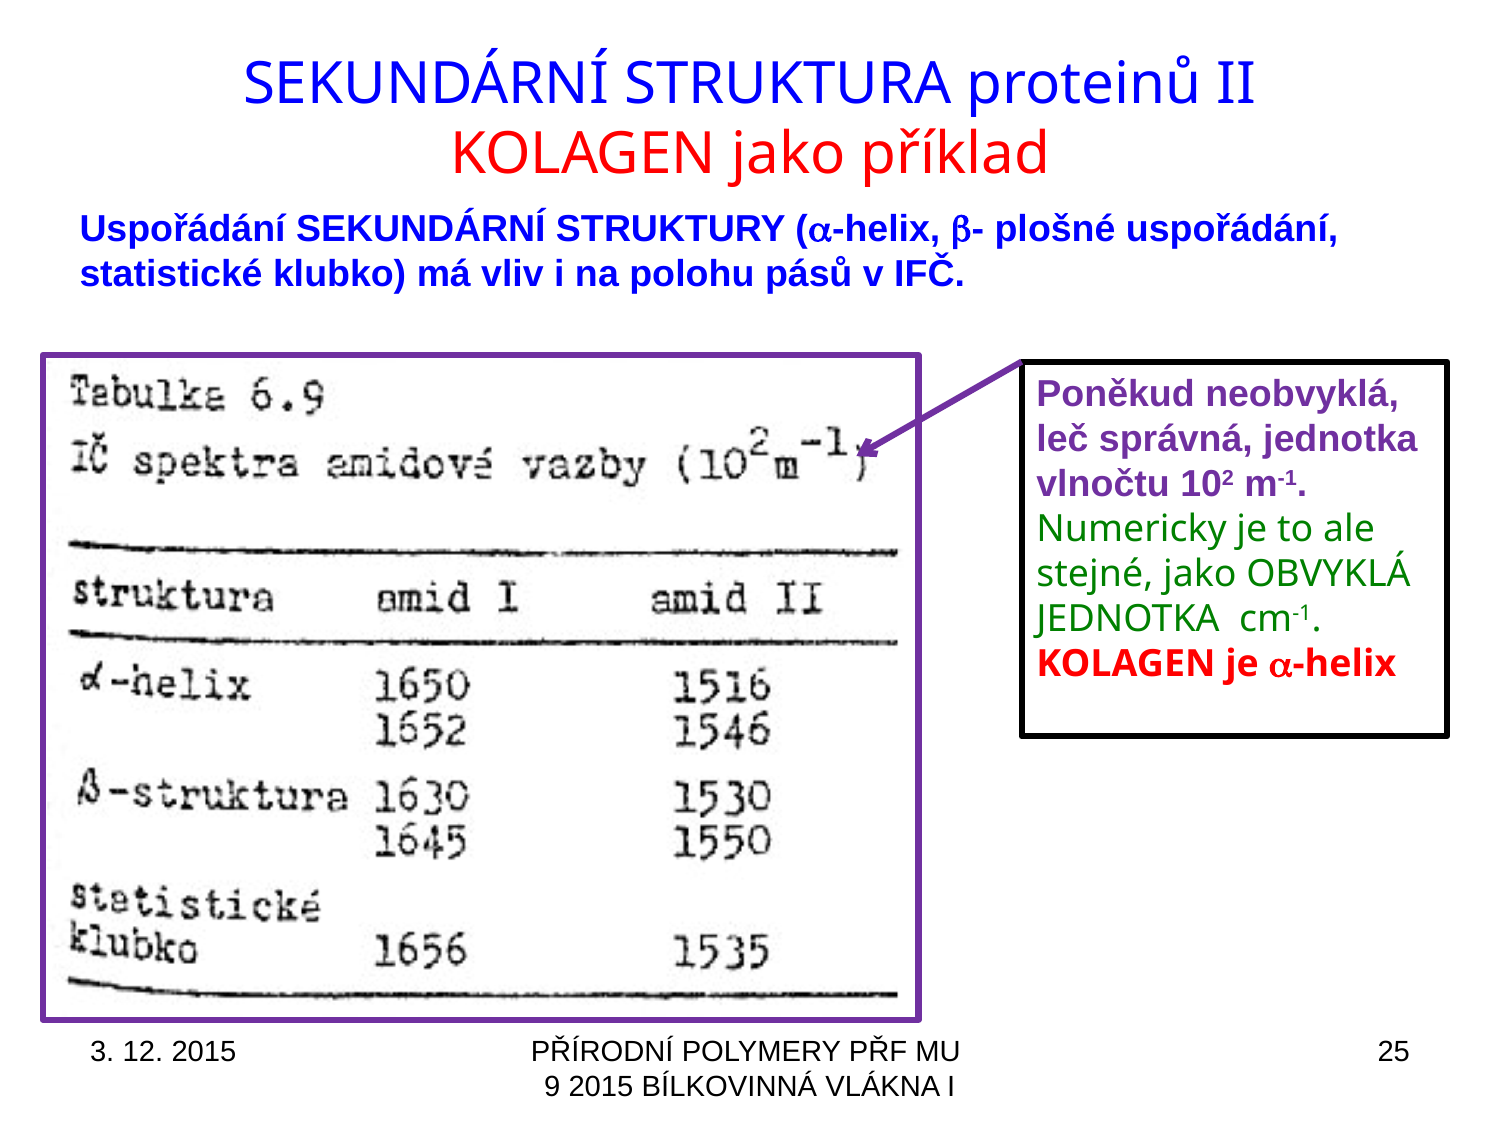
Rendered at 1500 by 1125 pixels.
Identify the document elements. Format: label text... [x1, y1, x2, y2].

slide_number 25 [1074, 1024, 1426, 1103]
footer PŘÍRODNÍ POLYMERY PŘF MU 9 2015 BÍLKOVINNÁ VLÁKNA I [815, 1024, 988, 1103]
title SEKUNDÁRNÍ STRUKTURA proteinů II KOLAGEN jako příklad [74, 44, 1426, 185]
slide_number 3. 12. 2015 [74, 1024, 146, 1103]
text_box Uspořádání SEKUNDÁRNÍ STRUKTURY (a-helix, b- plošné uspořádání, statistické klubko) má vliv i na polohu pásů v IFČ. [64, 196, 1412, 301]
picture [48, 252, 915, 1123]
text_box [855, 361, 1022, 457]
text_box Poněkud neobvyklá, leč správná, jednotka vlnočtu 102 m-1. Numericky je to ale stejné, jako OBVYKLÁ JEDNOTKA cm-1. KOLAGEN je a-helix [1021, 361, 1447, 737]
